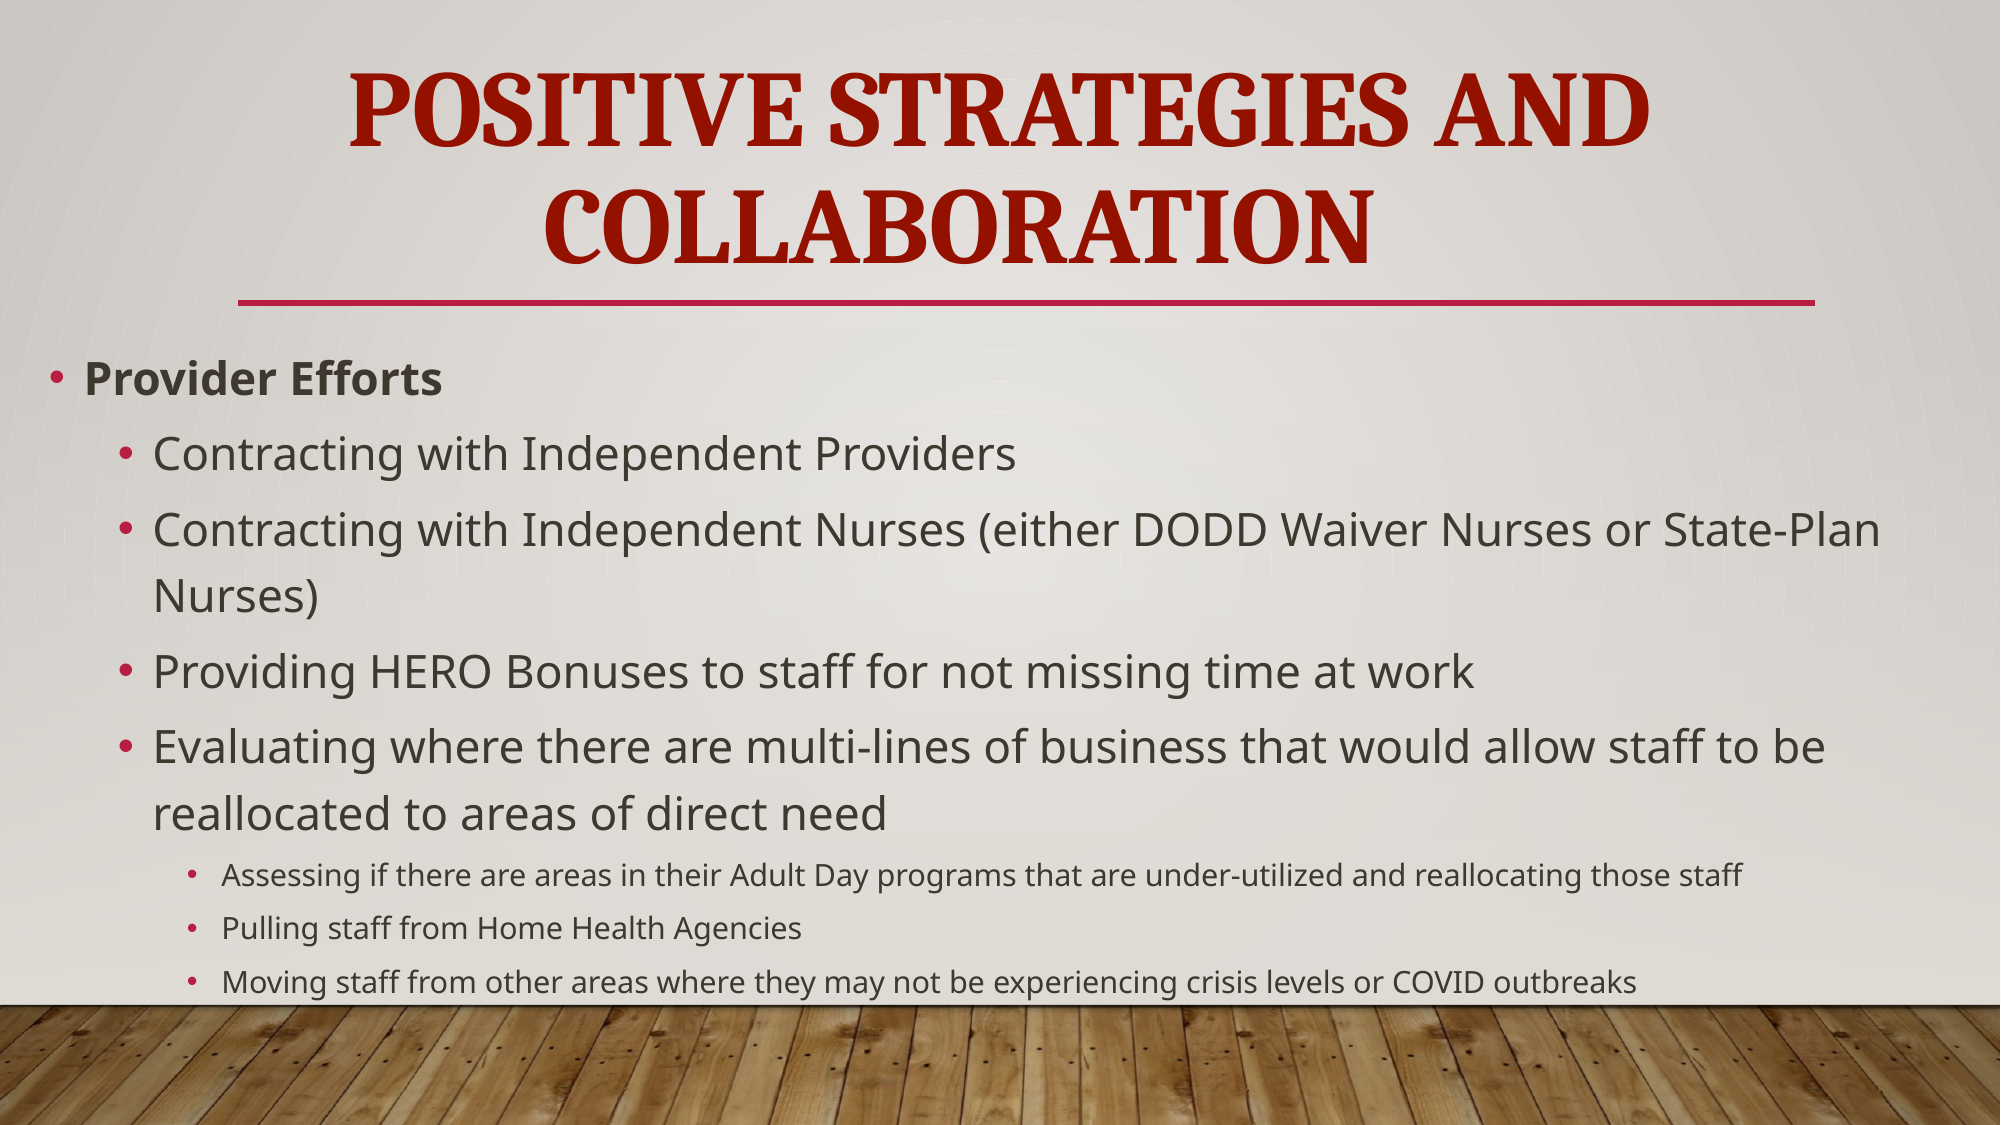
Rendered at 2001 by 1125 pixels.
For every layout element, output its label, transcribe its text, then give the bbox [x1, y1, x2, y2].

list Provider Efforts Contracting with Independent Providers Contracting with Independent Nurses (either DODD Waiver Nurses or State-Plan Nurses) Providing HERO Bonuses to staff for not missing time at work Evaluating where there are multi-lines of business that would allow staff to be reallocated to areas of direct need Assessing if there are areas in their Adult Day programs that are under-utilized and reallocating those staff Pulling staff from Home Health Agencies Moving staff from other areas where they may not be experiencing crisis levels or COVID outbreaks [33, 330, 1974, 1009]
picture [0, 1005, 2000, 1125]
title Positive Strategies and Collaboration [0, 44, 2000, 297]
